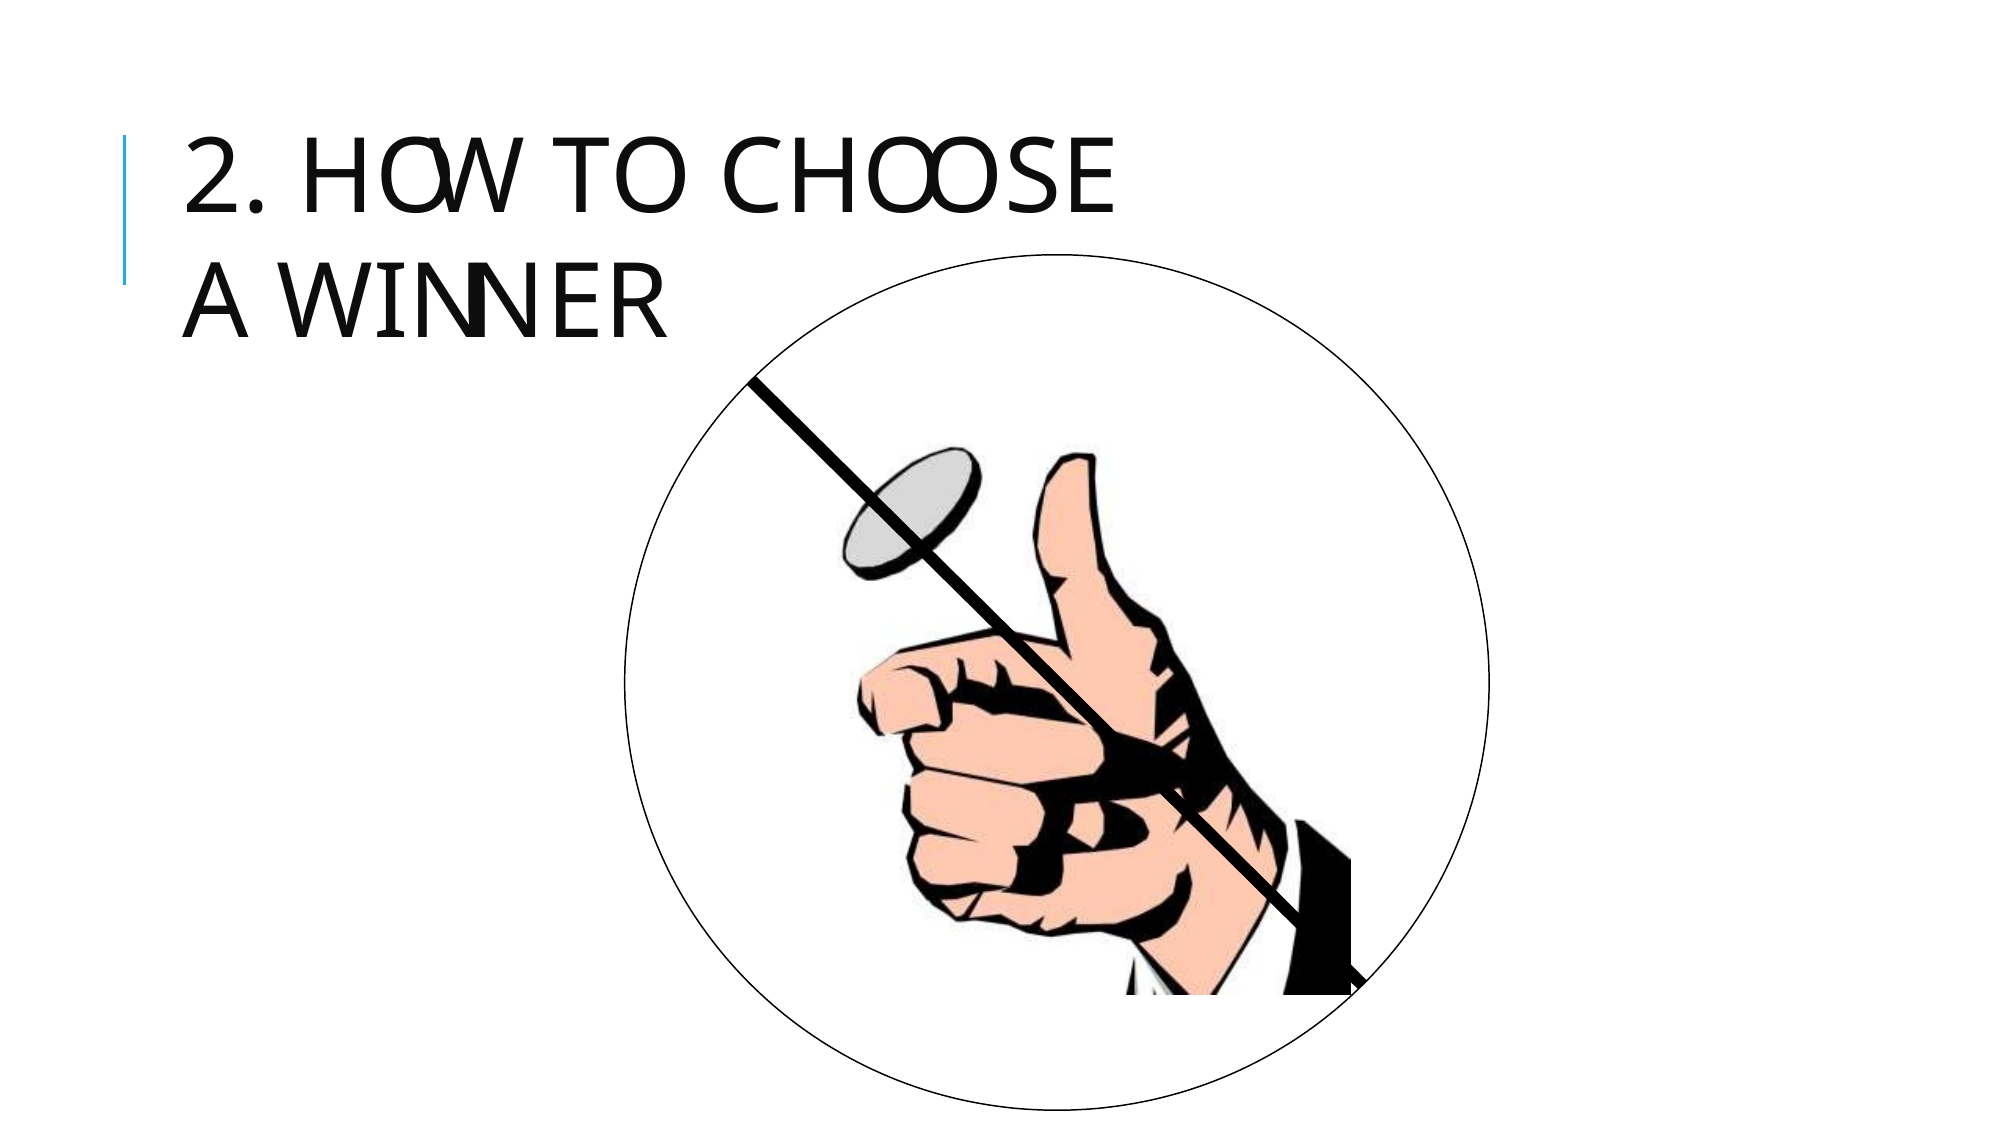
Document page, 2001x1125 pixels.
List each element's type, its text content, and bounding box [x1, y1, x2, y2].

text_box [623, 253, 1491, 1112]
title 2. HOW TO CHOOSE A WINNER [180, 106, 1139, 359]
